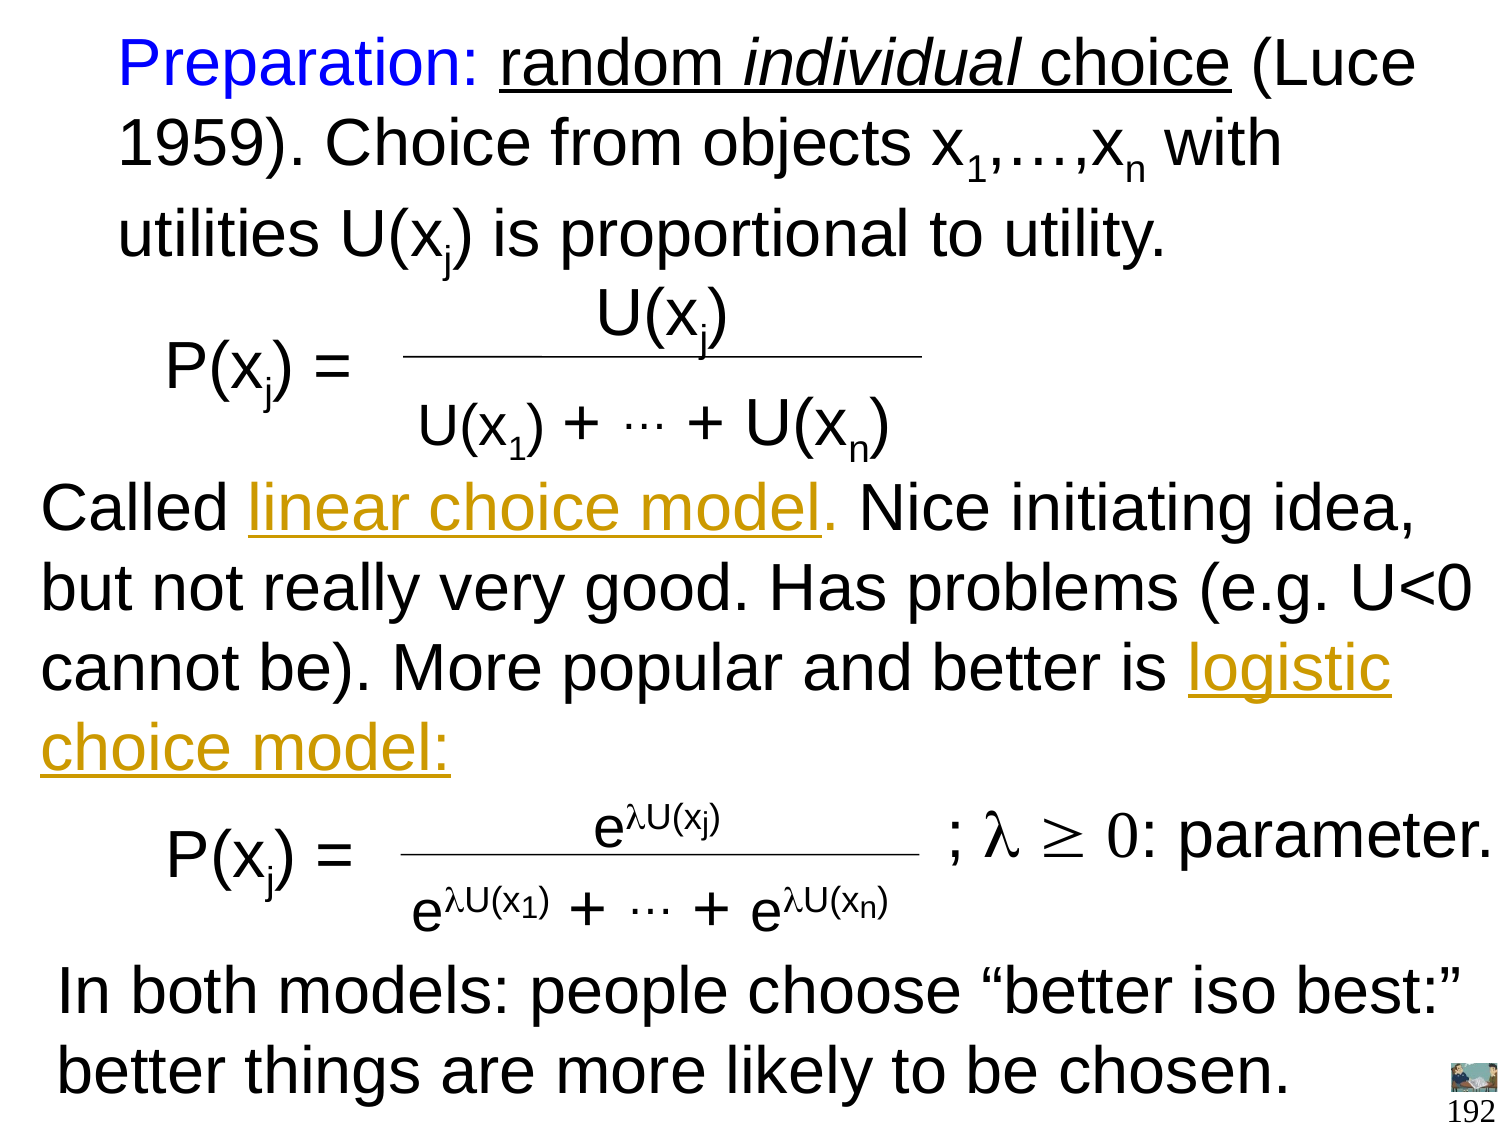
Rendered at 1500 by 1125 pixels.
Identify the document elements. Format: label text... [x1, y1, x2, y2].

text_box P(xj) = [151, 803, 391, 910]
text_box P(xj) = [149, 314, 413, 421]
text_box In both models: people choose “better iso best:” better things are more likely to be chosen. [41, 939, 1500, 1115]
text_box U(xj) [580, 261, 772, 353]
text_box Preparation: random individual choice (Luce 1959). Choice from objects x1,…,xn with utilities U(xj) is proportional to utility. [103, 11, 1457, 289]
text_box 192 [1431, 1081, 1500, 1125]
text_box Called linear choice model. Nice initiating idea, but not really very good. Has problems (e.g. U<0 cannot be). More popular and better is logistic choice model: [25, 456, 1500, 792]
picture [1450, 1063, 1498, 1092]
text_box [402, 354, 1029, 451]
text_box ;   0: parameter. [1026, 783, 1500, 878]
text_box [396, 777, 1023, 936]
